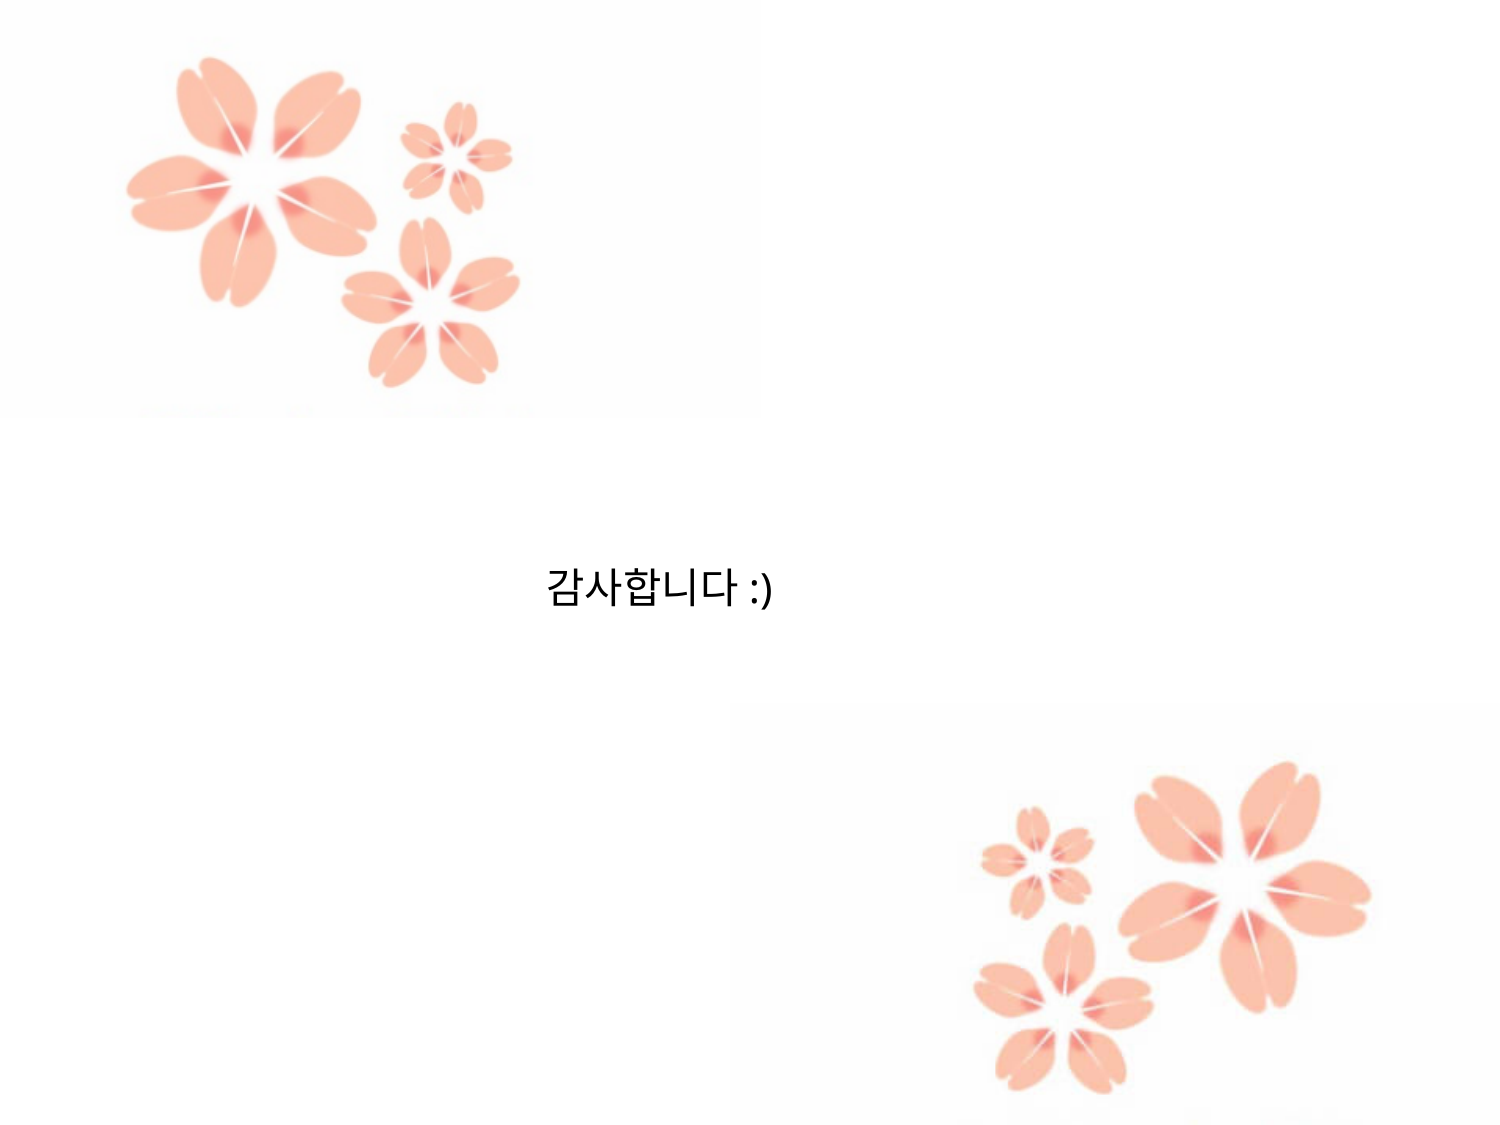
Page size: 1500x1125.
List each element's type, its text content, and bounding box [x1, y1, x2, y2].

picture [730, 703, 1500, 1125]
picture [0, 0, 762, 418]
list 감사합니다:) [75, 262, 1425, 1005]
